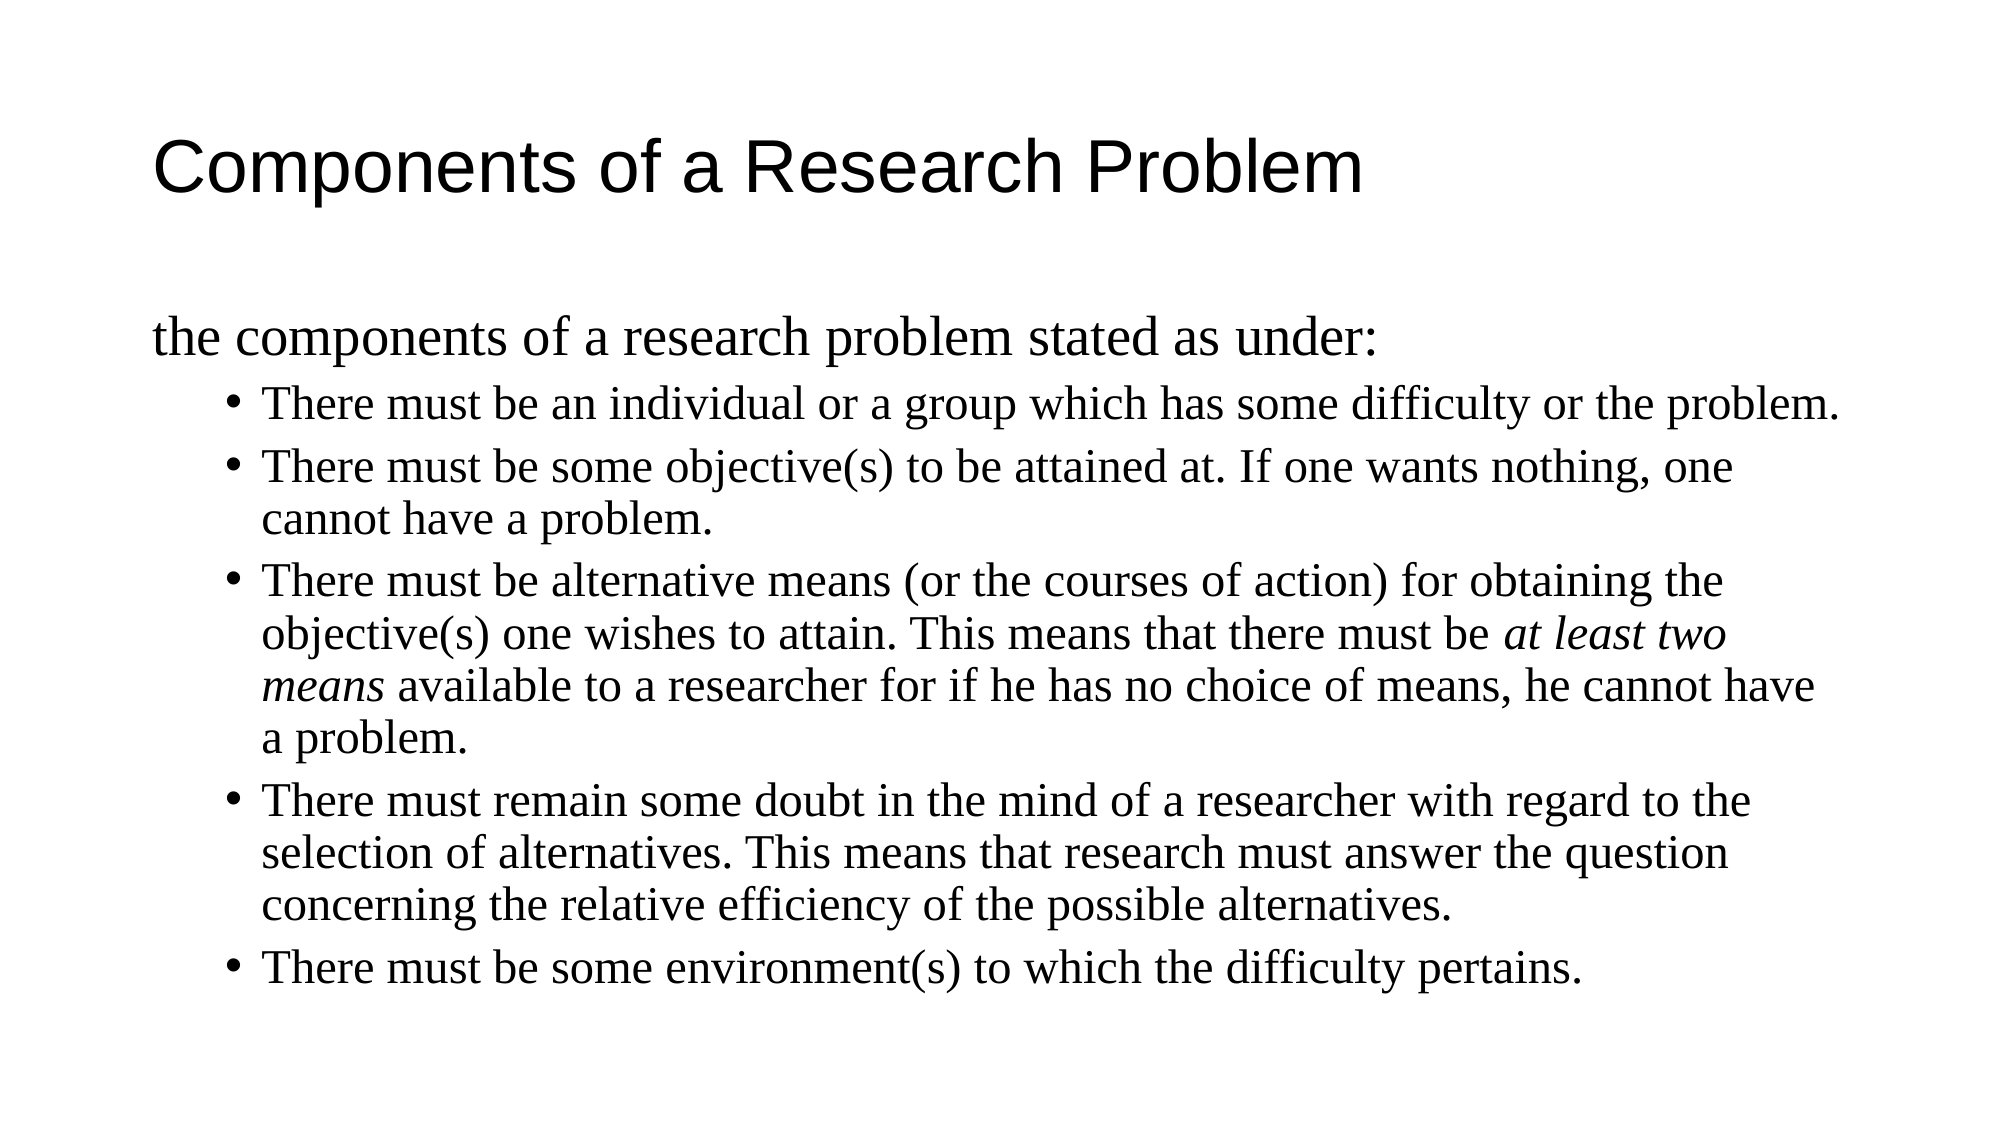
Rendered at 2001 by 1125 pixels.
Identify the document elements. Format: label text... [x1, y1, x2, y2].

list the components of a research problem stated as under: There must be an individual or a group which has some difficulty or the problem. There must be some objective(s) to be attained at. If one wants nothing, one cannot have a problem. There must be alternative means (or the courses of action) for obtaining the objective(s) one wishes to attain. This means that there must be at least two means available to a researcher for if he has no choice of means, he cannot have a problem. There must remain some doubt in the mind of a researcher with regard to the selection of alternatives. This means that research must answer the question concerning the relative efficiency of the possible alternatives. There must be some environment(s) to which the difficulty pertains. [137, 299, 1863, 1014]
title Components of a Research Problem [137, 59, 1863, 278]
